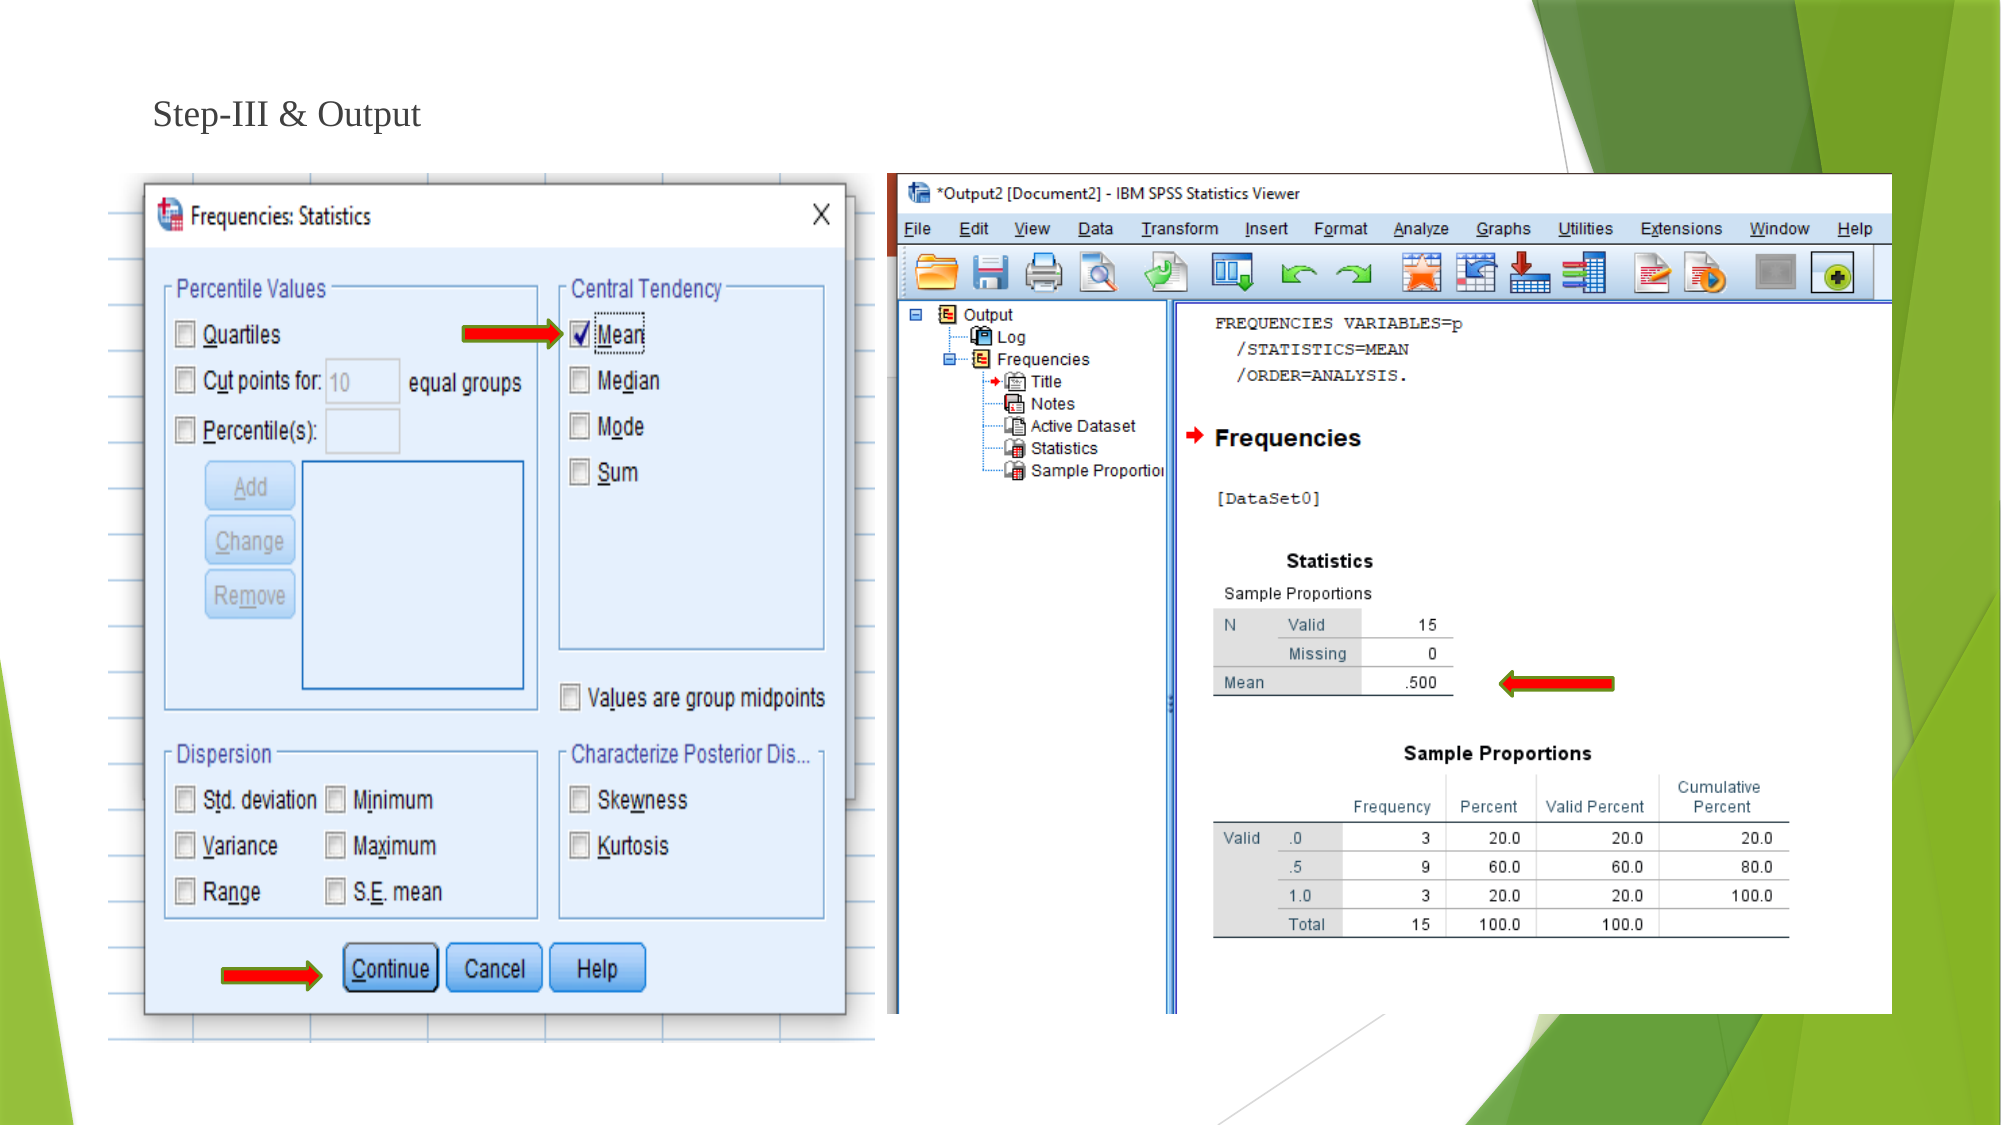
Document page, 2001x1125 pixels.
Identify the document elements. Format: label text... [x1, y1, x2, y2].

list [107, 172, 875, 1044]
list Step-III & Output [137, 81, 988, 182]
picture [886, 172, 1892, 1014]
